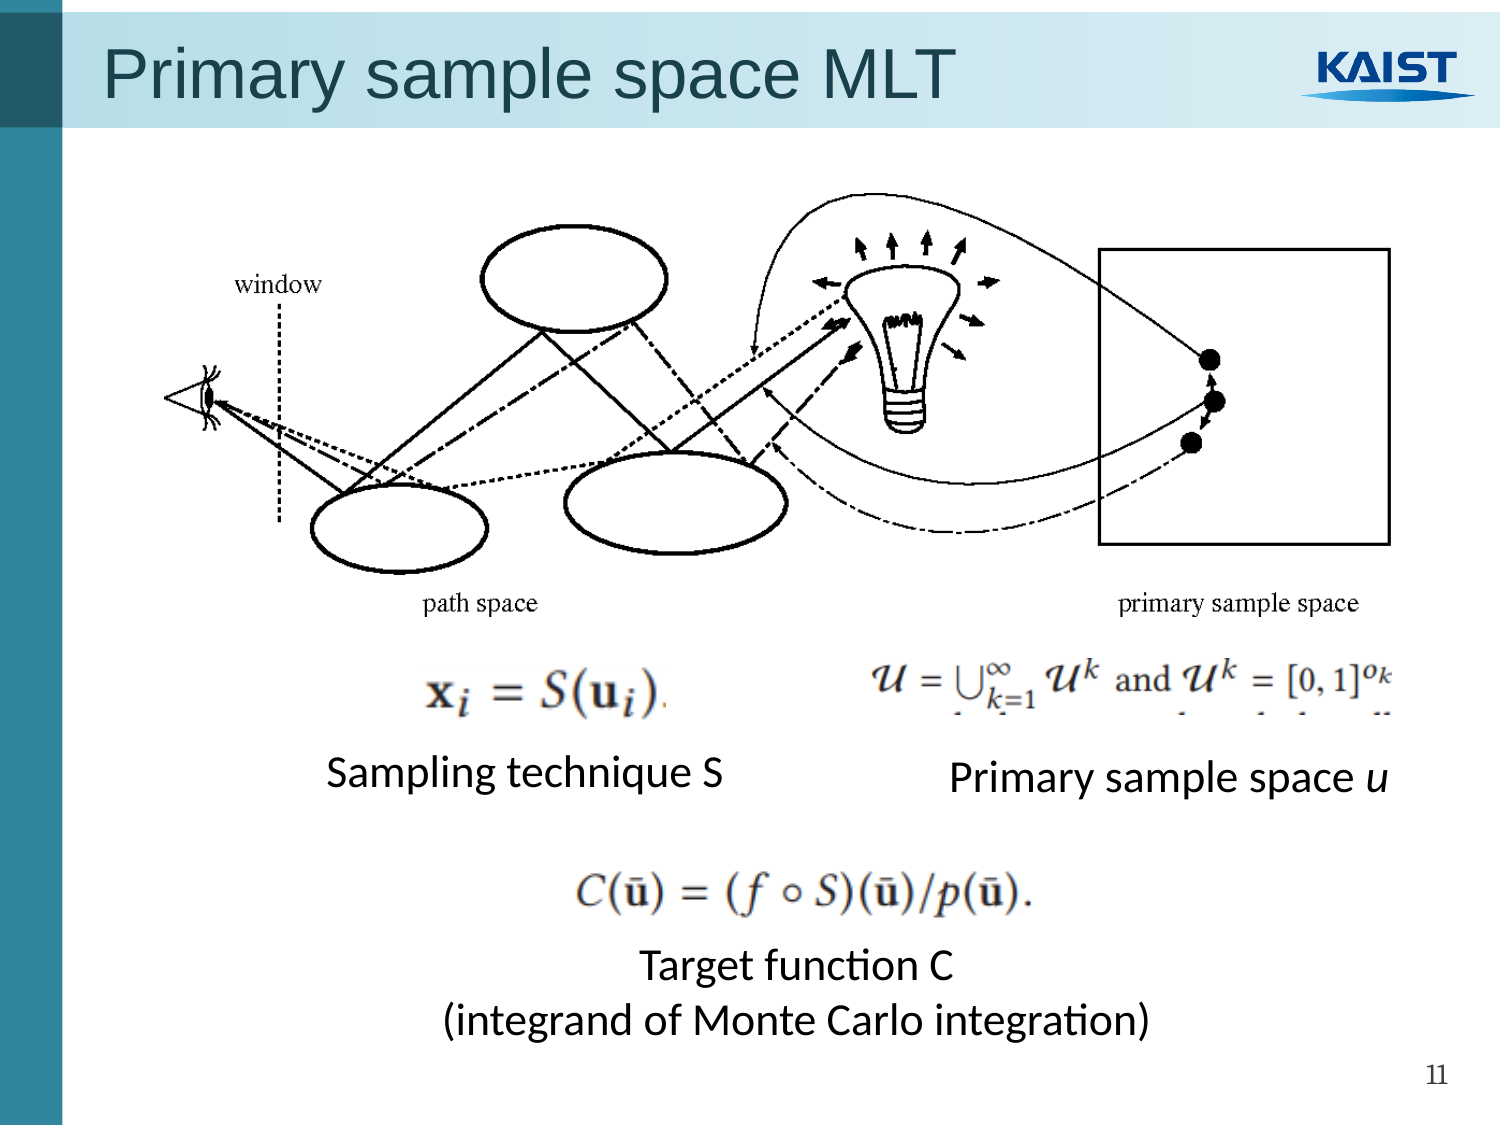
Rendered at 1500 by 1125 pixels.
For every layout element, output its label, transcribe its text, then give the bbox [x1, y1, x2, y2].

text_box Target function C (integrand of Monte Carlo integration) [207, 927, 1387, 1052]
title Primary sample space MLT [87, 17, 1275, 123]
picture [163, 193, 1392, 617]
picture [868, 658, 1392, 716]
picture [415, 665, 666, 729]
slide_number 11 [1112, 1042, 1463, 1103]
text_box Primary sample space u [934, 738, 1484, 809]
text_box Sampling technique S [311, 734, 788, 805]
picture [1282, 47, 1493, 106]
picture [556, 846, 1043, 940]
